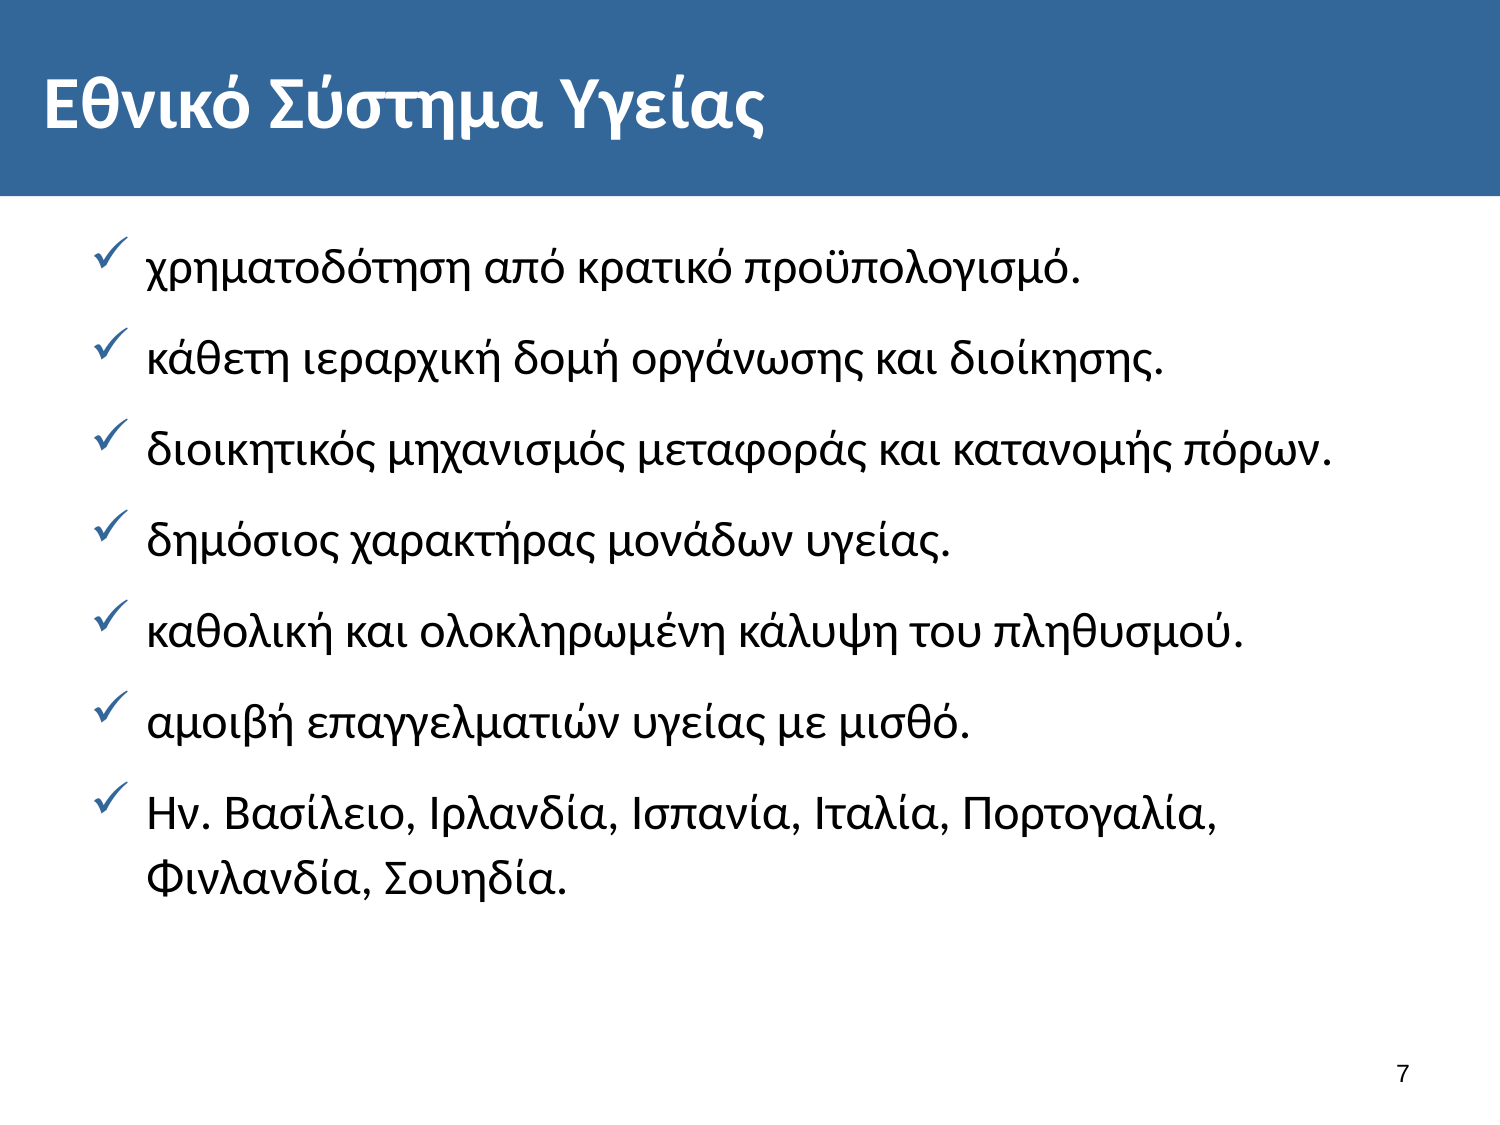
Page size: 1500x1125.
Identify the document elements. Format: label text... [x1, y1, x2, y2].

list χρηματοδότηση από κρατικό προϋπολογισμό. κάθετη ιεραρχική δομή οργάνωσης και διοίκησης. διοικητικός μηχανισμός μεταφοράς και κατανομής πόρων. δημόσιος χαρακτήρας μονάδων υγείας. καθολική και ολοκληρωμένη κάλυψη του πληθυσμού. αμοιβή επαγγελματιών υγείας με μισθό. Ην. Βασίλειο, Ιρλανδία, Ισπανία, Ιταλία, Πορτογαλία, Φινλανδία, Σουηδία. [75, 219, 1425, 1024]
slide_number 6 [1074, 1042, 1425, 1103]
title Εθνικό Σύστημα Υγείας [0, 0, 1500, 197]
